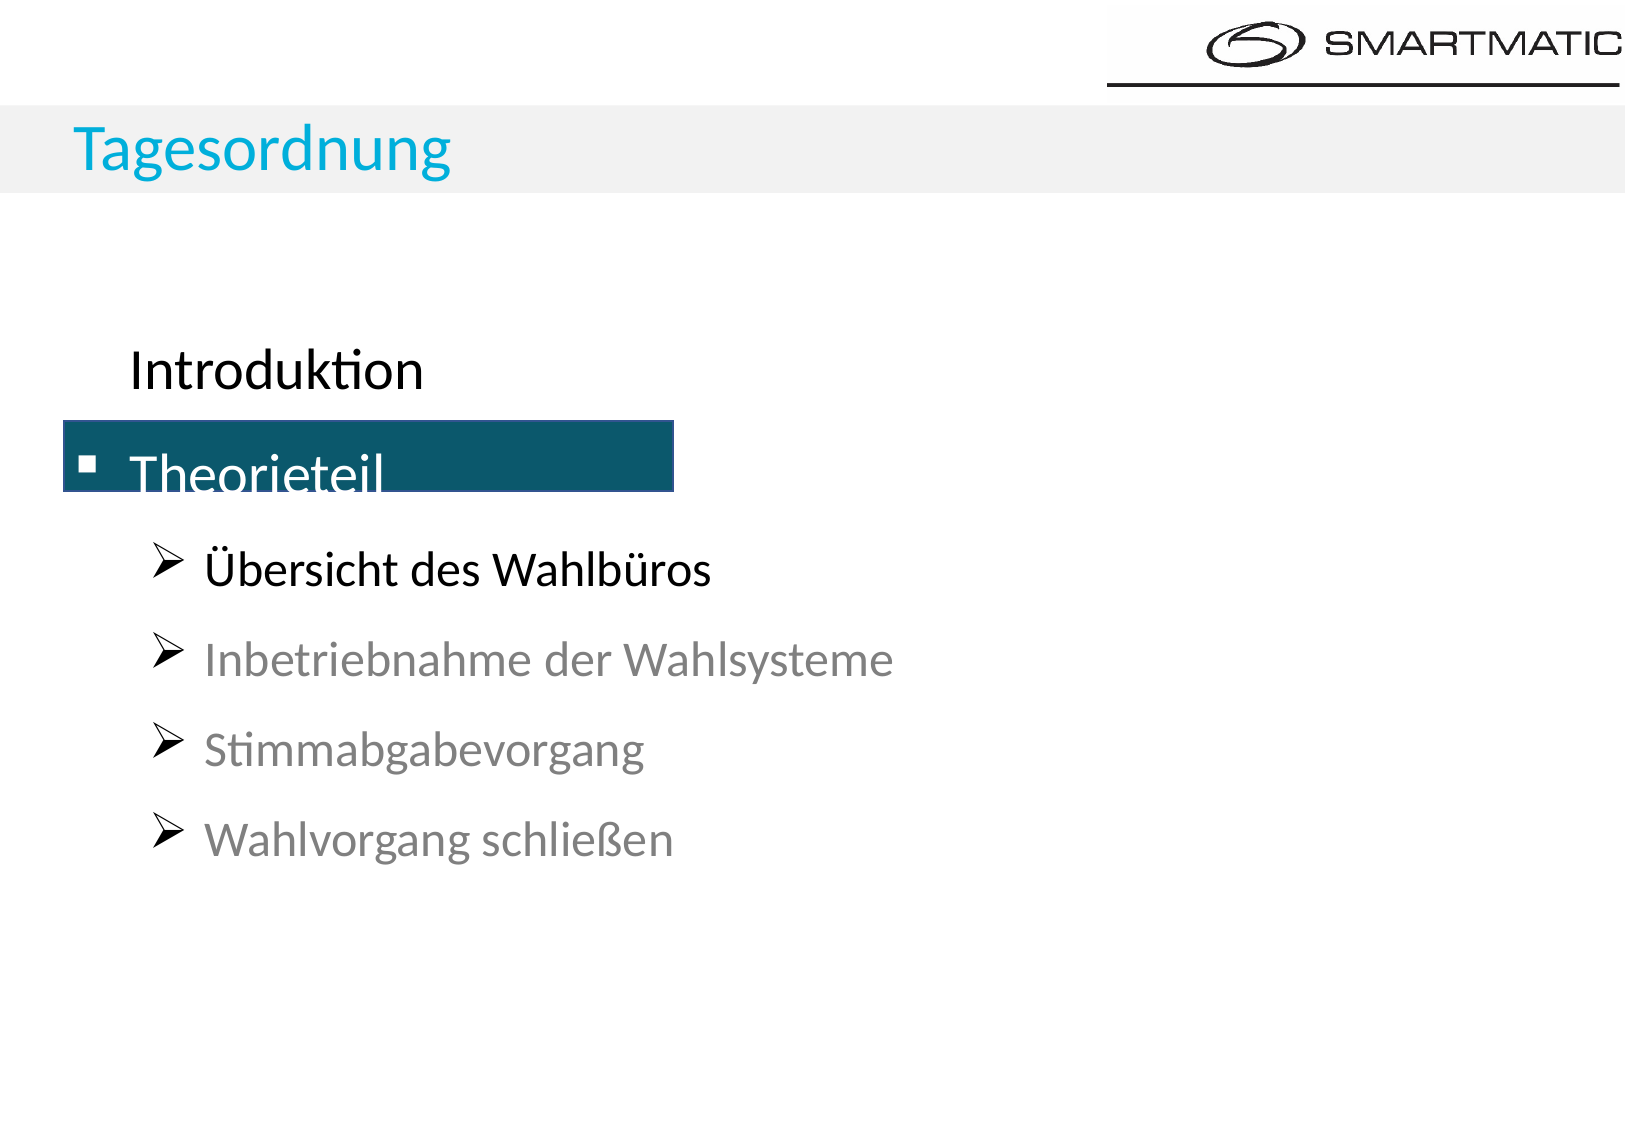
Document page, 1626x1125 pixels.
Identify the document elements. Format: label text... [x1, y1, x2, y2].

text_box [0, 105, 1625, 193]
text_box Tagesordnung [58, 96, 1595, 192]
text_box Introduktion Theorieteil Übersicht des Wahlbüros Inbetriebnahme der Wahlsysteme Stimmabgabevorgang Wahlvorgang schließen [58, 288, 1402, 1012]
picture [1107, 5, 1625, 103]
